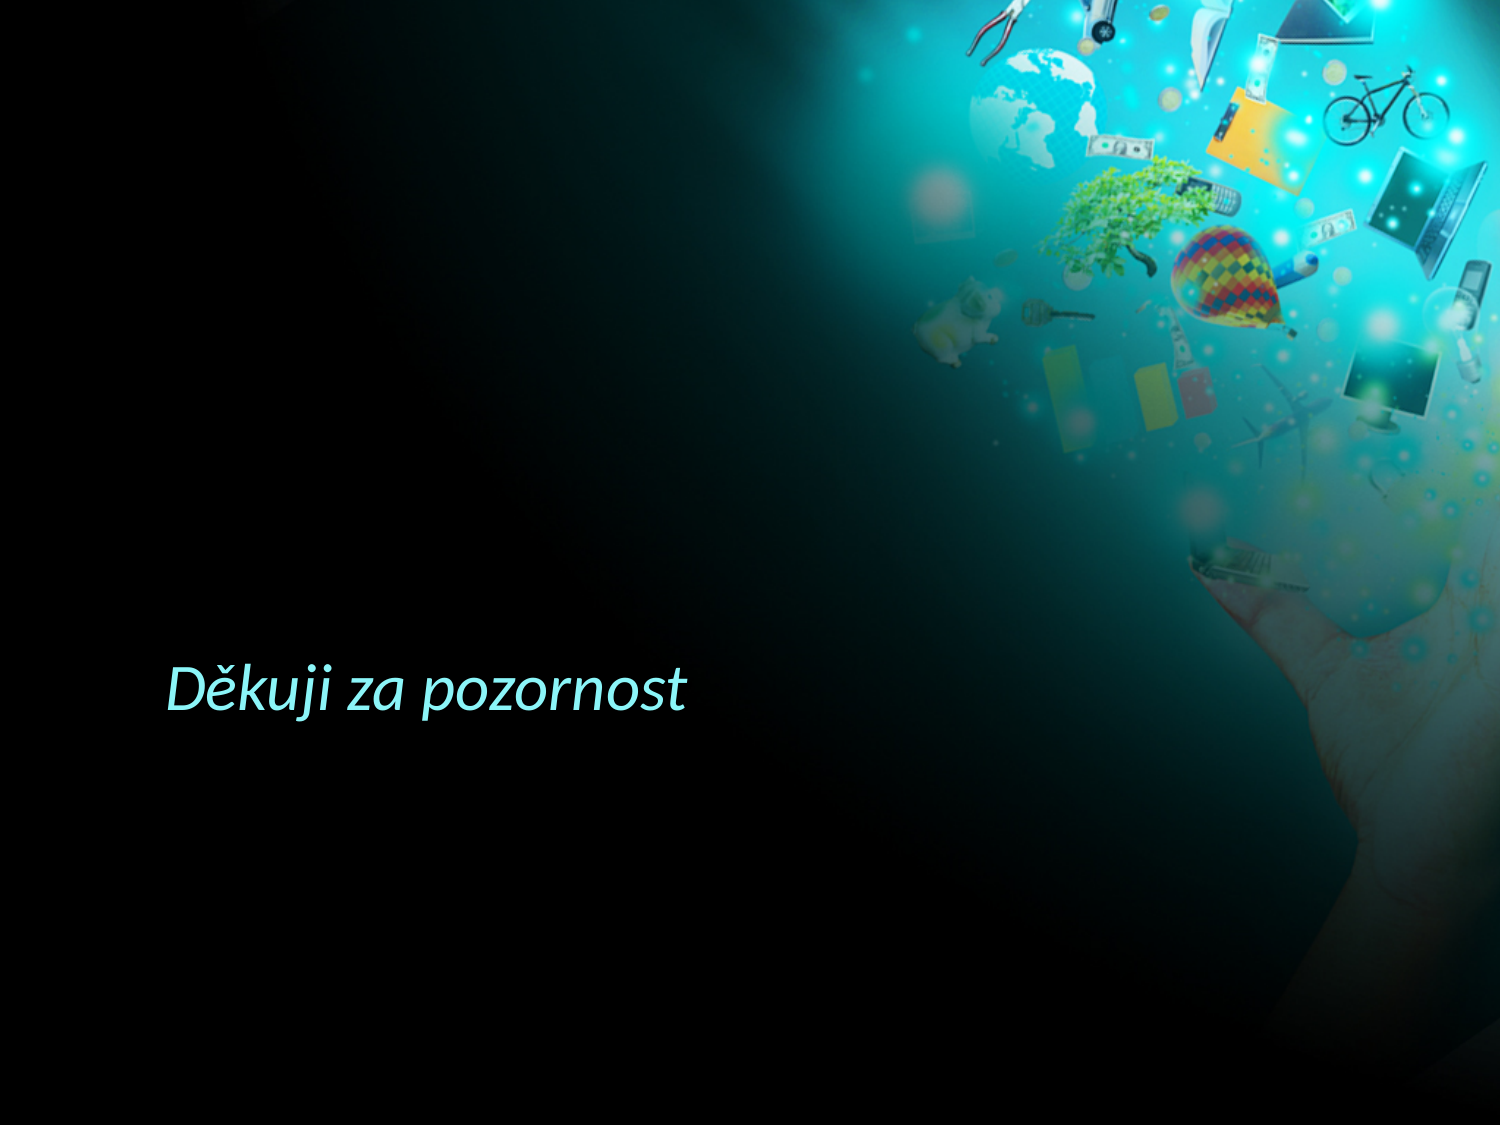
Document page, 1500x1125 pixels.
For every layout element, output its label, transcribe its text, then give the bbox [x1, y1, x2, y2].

picture [0, 0, 1500, 1125]
list Děkuji za pozornost [75, 262, 1425, 1005]
